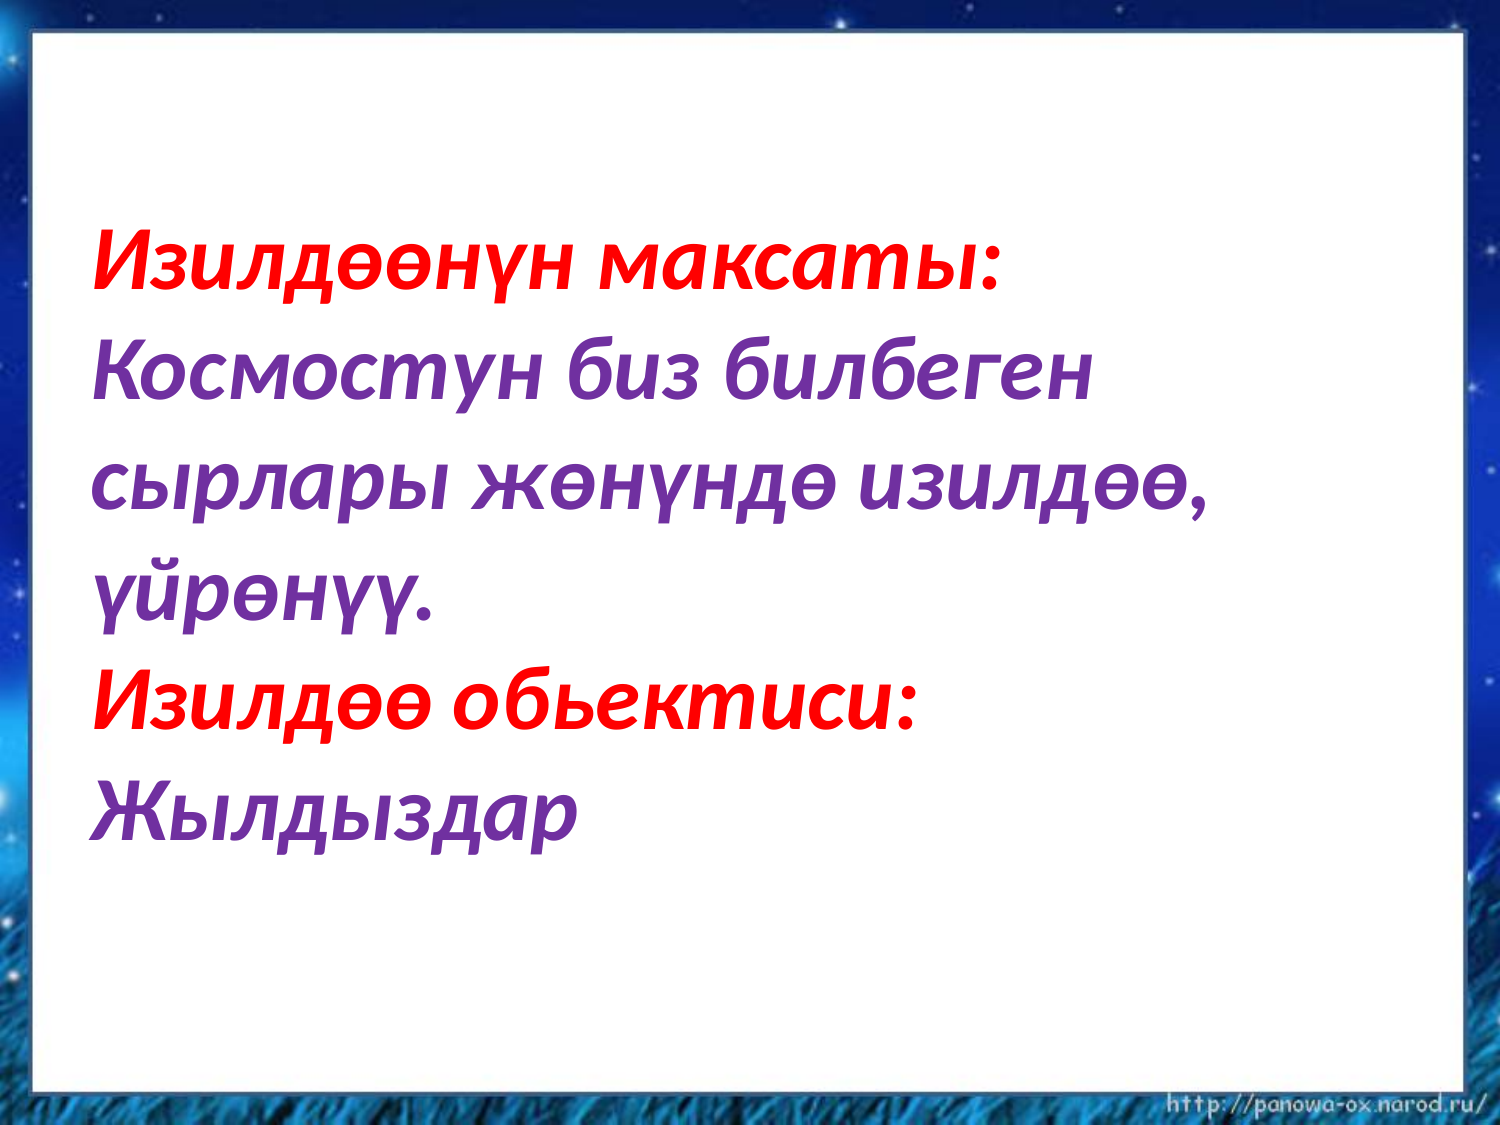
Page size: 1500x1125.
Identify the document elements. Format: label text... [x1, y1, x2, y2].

title Изилдɵɵнүн максаты: Космостун биз билбеген сырлары жɵнүндɵ изилдɵɵ, үйрɵнүү. Изилдɵɵ обьектиси: Жылдыздар [75, 45, 1425, 1012]
picture [0, 0, 1500, 1125]
